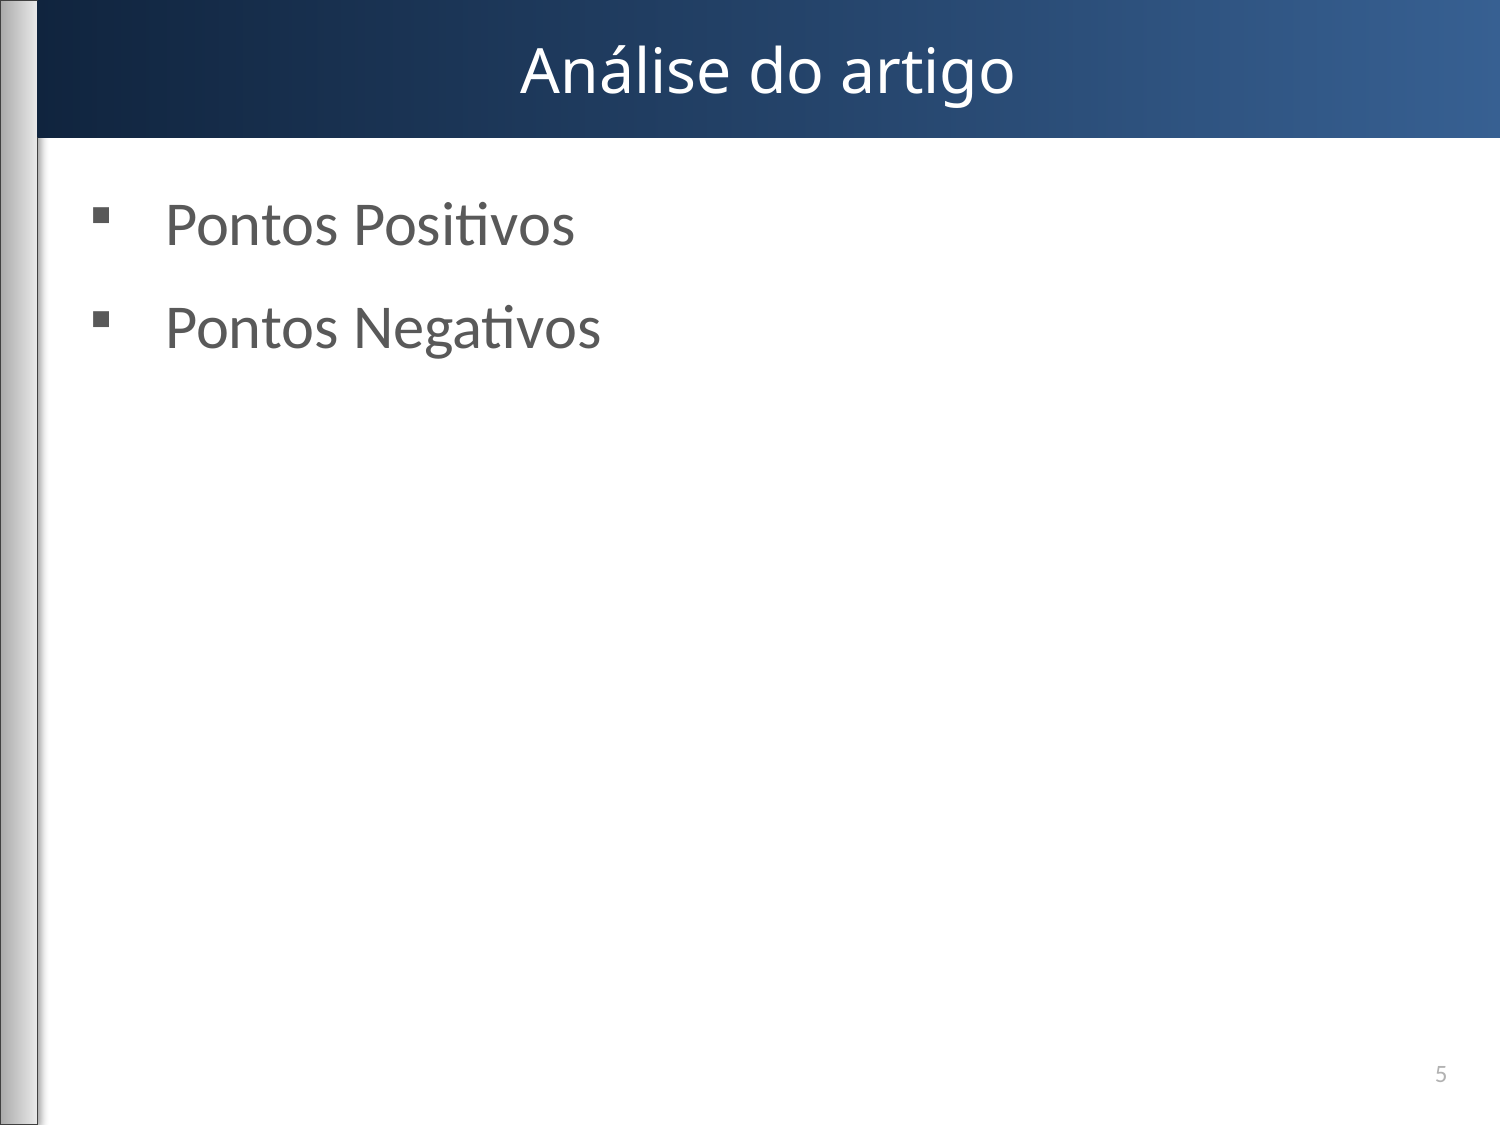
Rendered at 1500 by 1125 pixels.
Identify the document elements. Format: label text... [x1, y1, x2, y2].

title Análise do artigo [37, 0, 1500, 138]
list Pontos Positivos Pontos Negativos [75, 174, 1463, 1005]
slide_number 5 [1112, 1042, 1463, 1103]
